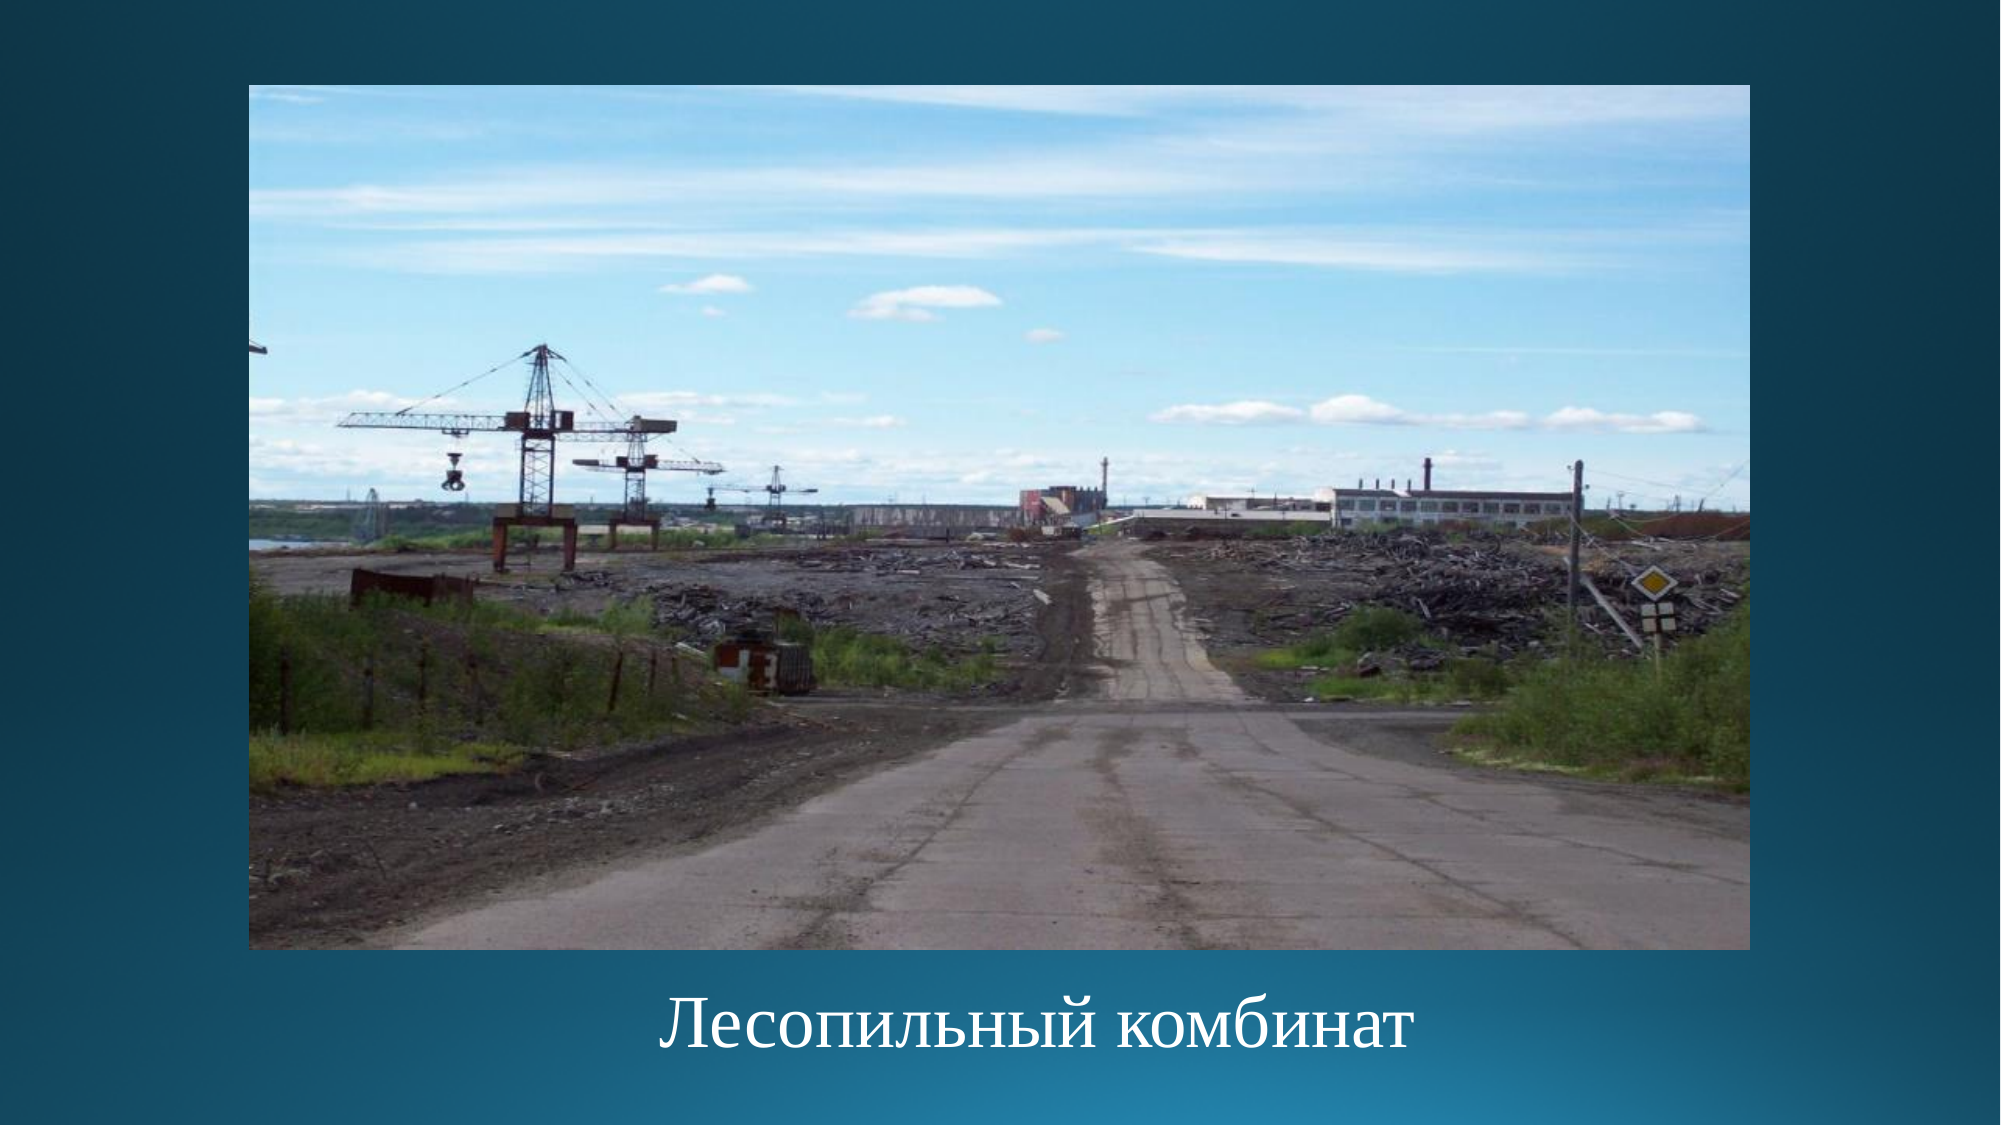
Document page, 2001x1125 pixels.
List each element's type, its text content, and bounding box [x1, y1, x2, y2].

picture [0, 0, 2001, 1125]
title Лесопильный комбинат [175, 969, 1901, 1077]
